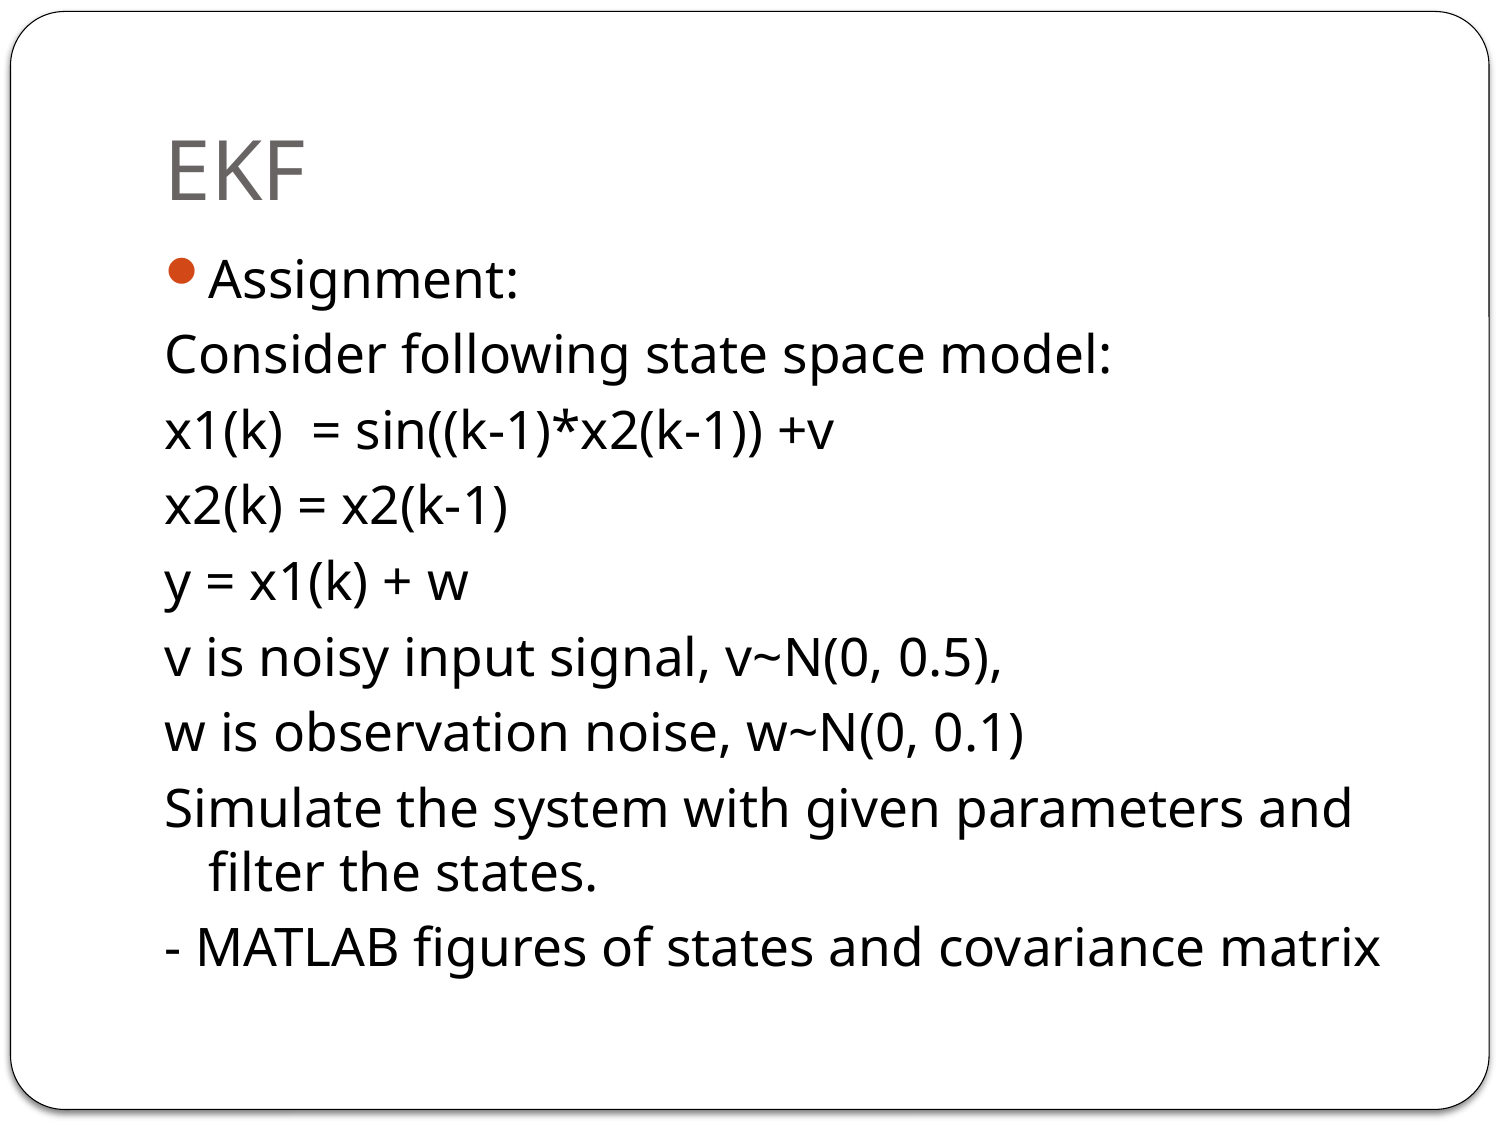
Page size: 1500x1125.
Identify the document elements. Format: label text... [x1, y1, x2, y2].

list Assignment: Consider following state space model: x1(k) = sin((k-1)*x2(k-1)) +v x2(k) = x2(k-1) y = x1(k) + w v is noisy input signal, v~N(0, 0.5), w is observation noise, w~N(0, 0.1) Simulate the system with given parameters and filter the states. - MATLAB figures of states and covariance matrix [150, 237, 1425, 988]
title EKF [150, 45, 1425, 233]
